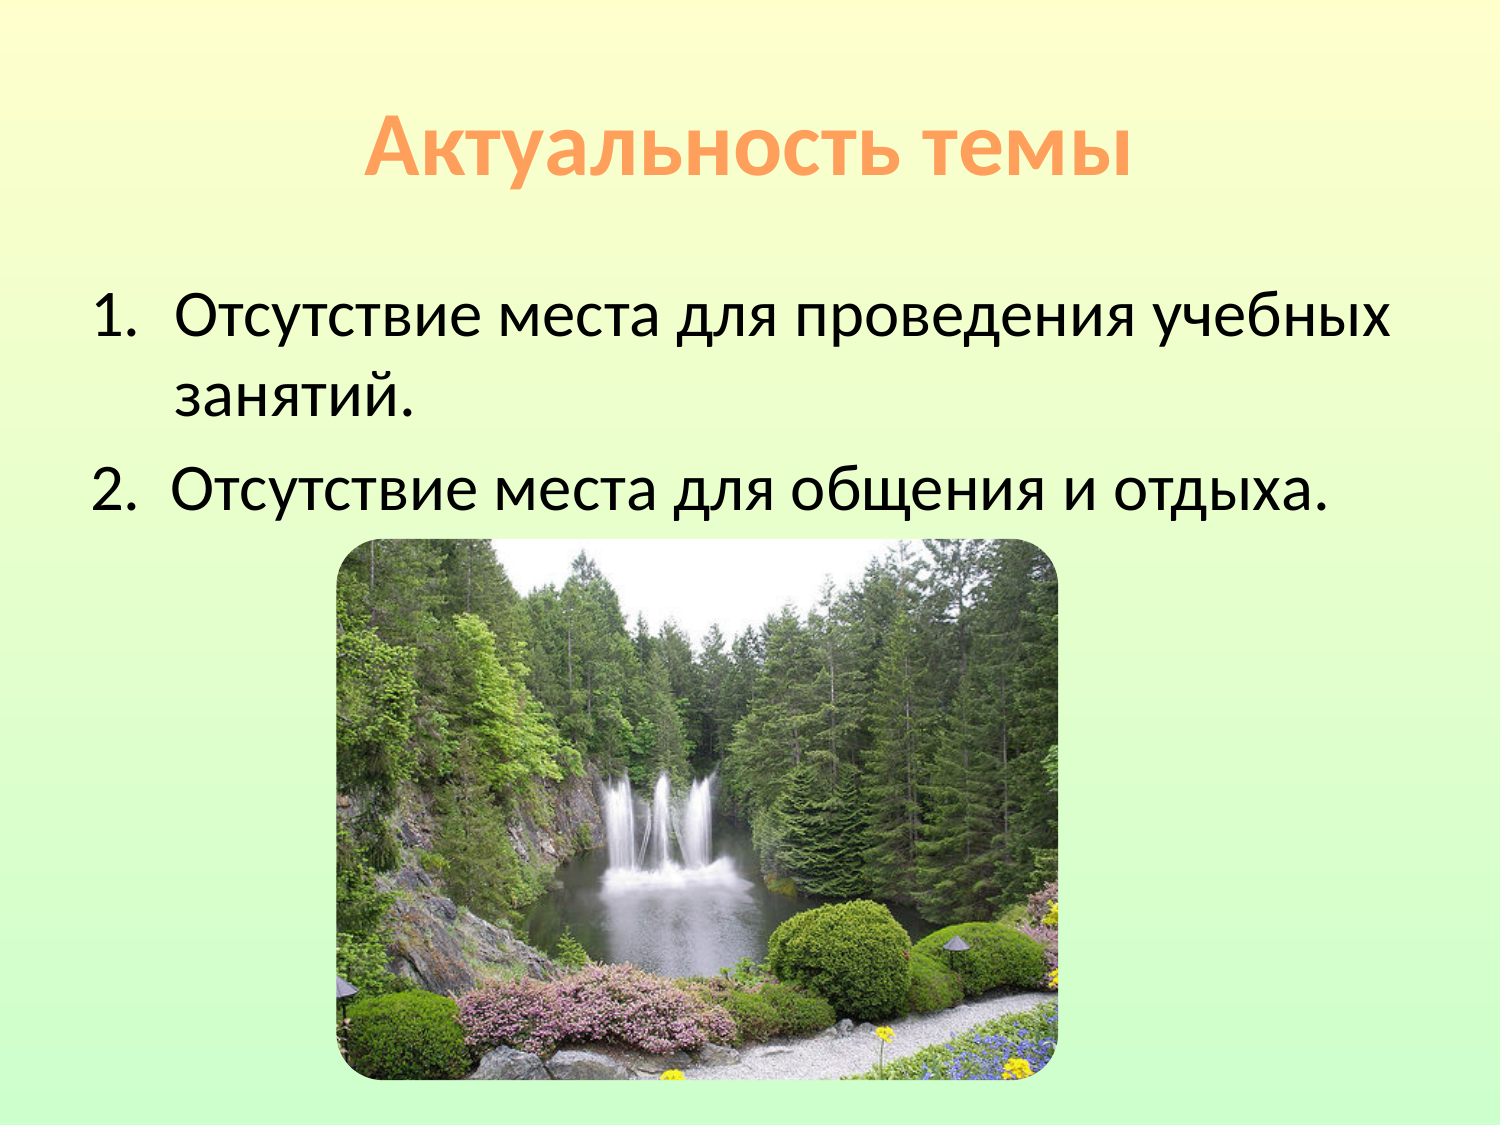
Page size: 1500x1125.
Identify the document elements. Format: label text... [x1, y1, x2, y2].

title Актуальность темы [75, 45, 1425, 233]
list Отсутствие места для проведения учебных занятий. 2. Отсутствие места для общения и отдыха. [75, 262, 1425, 1005]
picture [336, 538, 1059, 1081]
